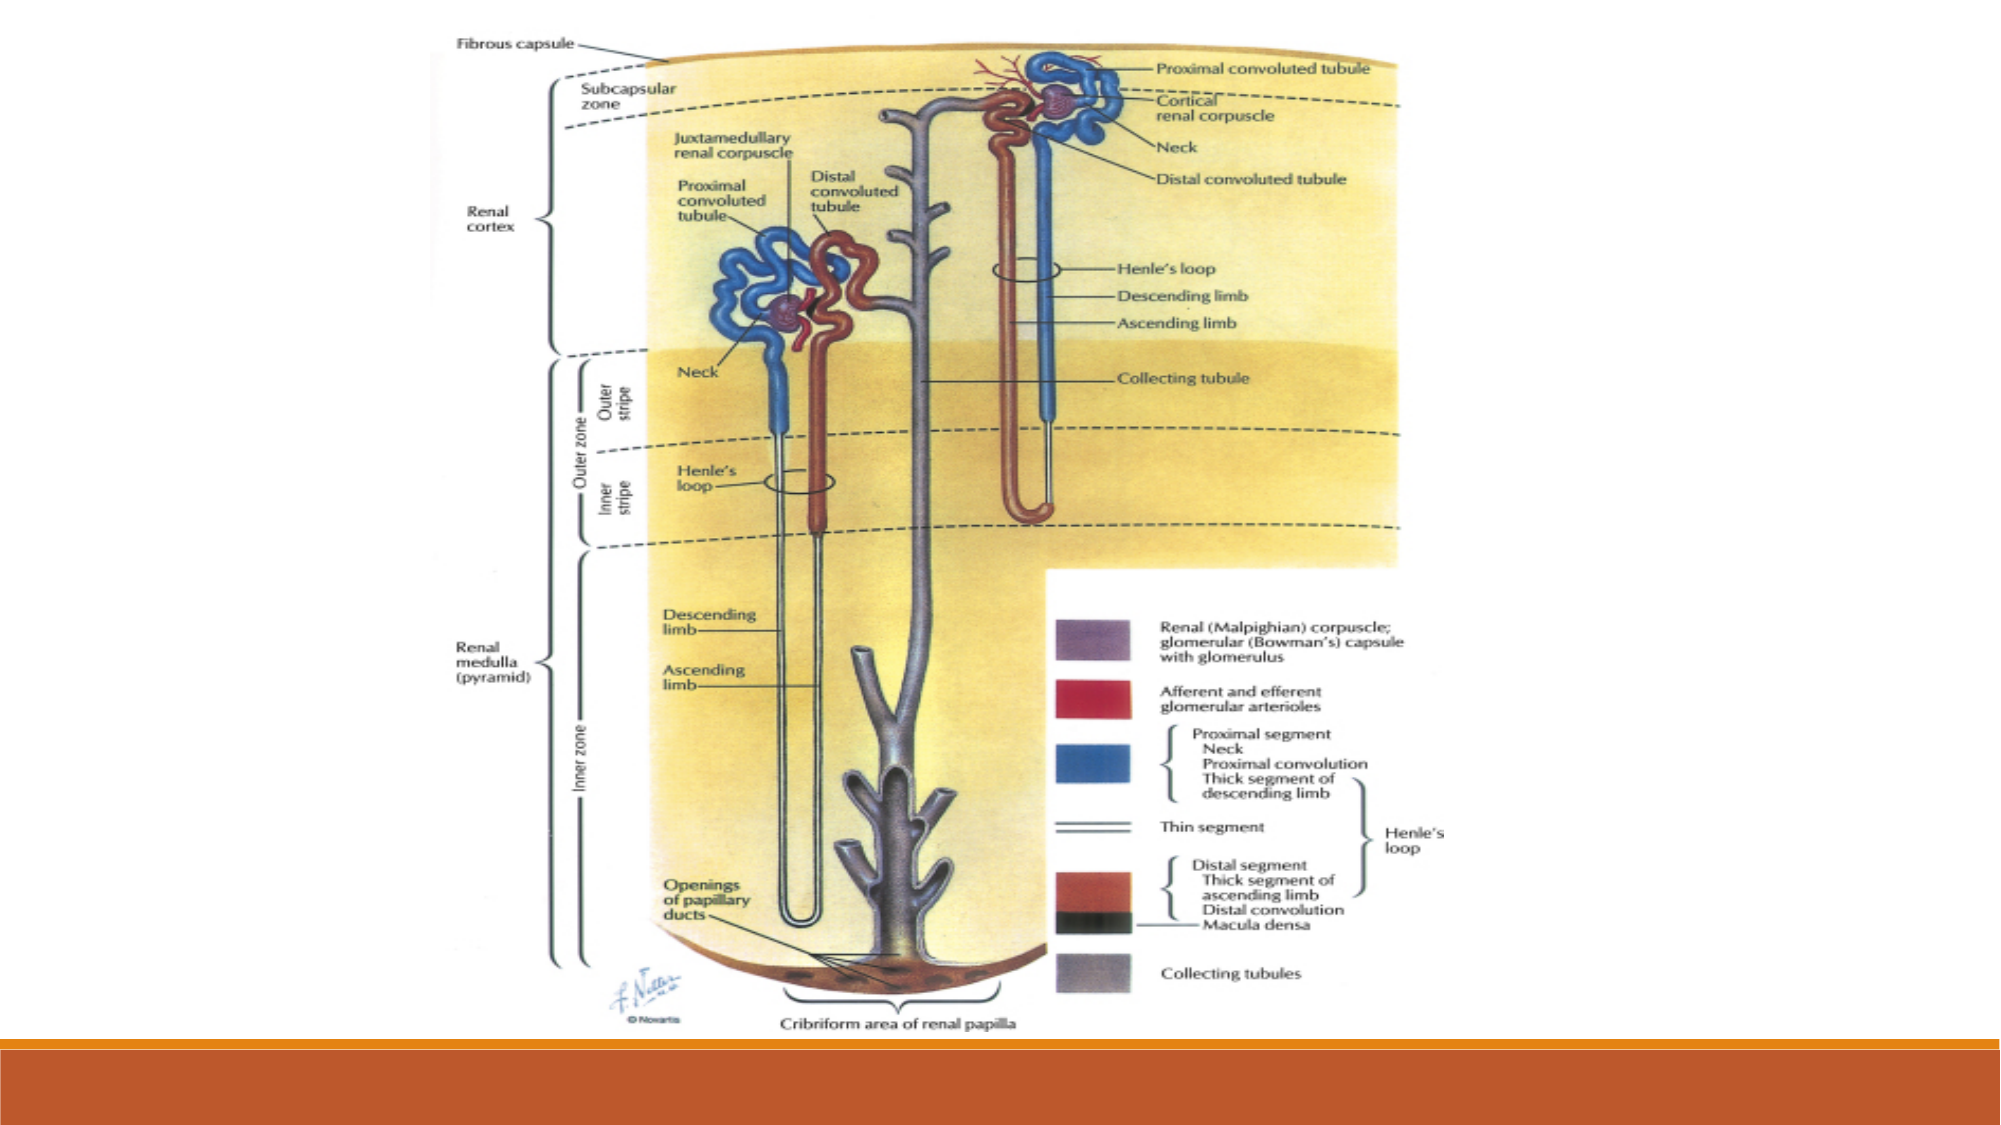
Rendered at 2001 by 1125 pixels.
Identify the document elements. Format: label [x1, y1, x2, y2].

picture [429, 14, 1444, 1032]
